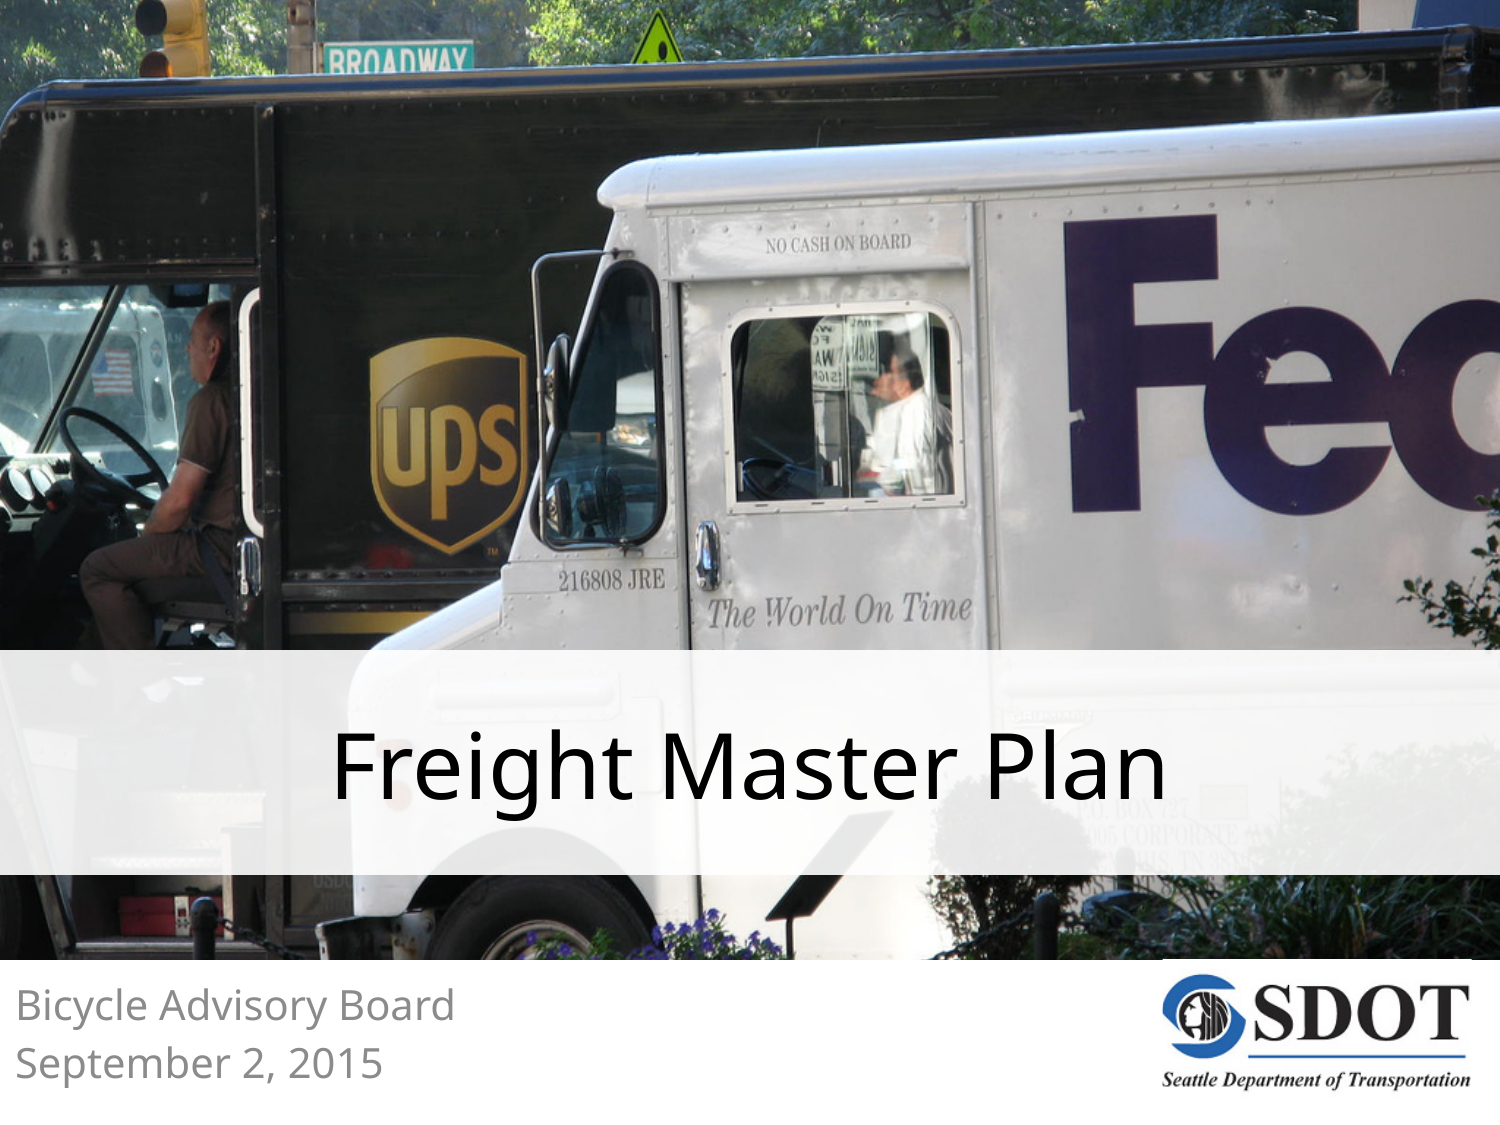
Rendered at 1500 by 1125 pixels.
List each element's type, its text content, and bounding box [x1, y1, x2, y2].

subtitle Bicycle Advisory Board September 2, 2015 [0, 968, 700, 1113]
picture [0, 0, 1500, 1101]
